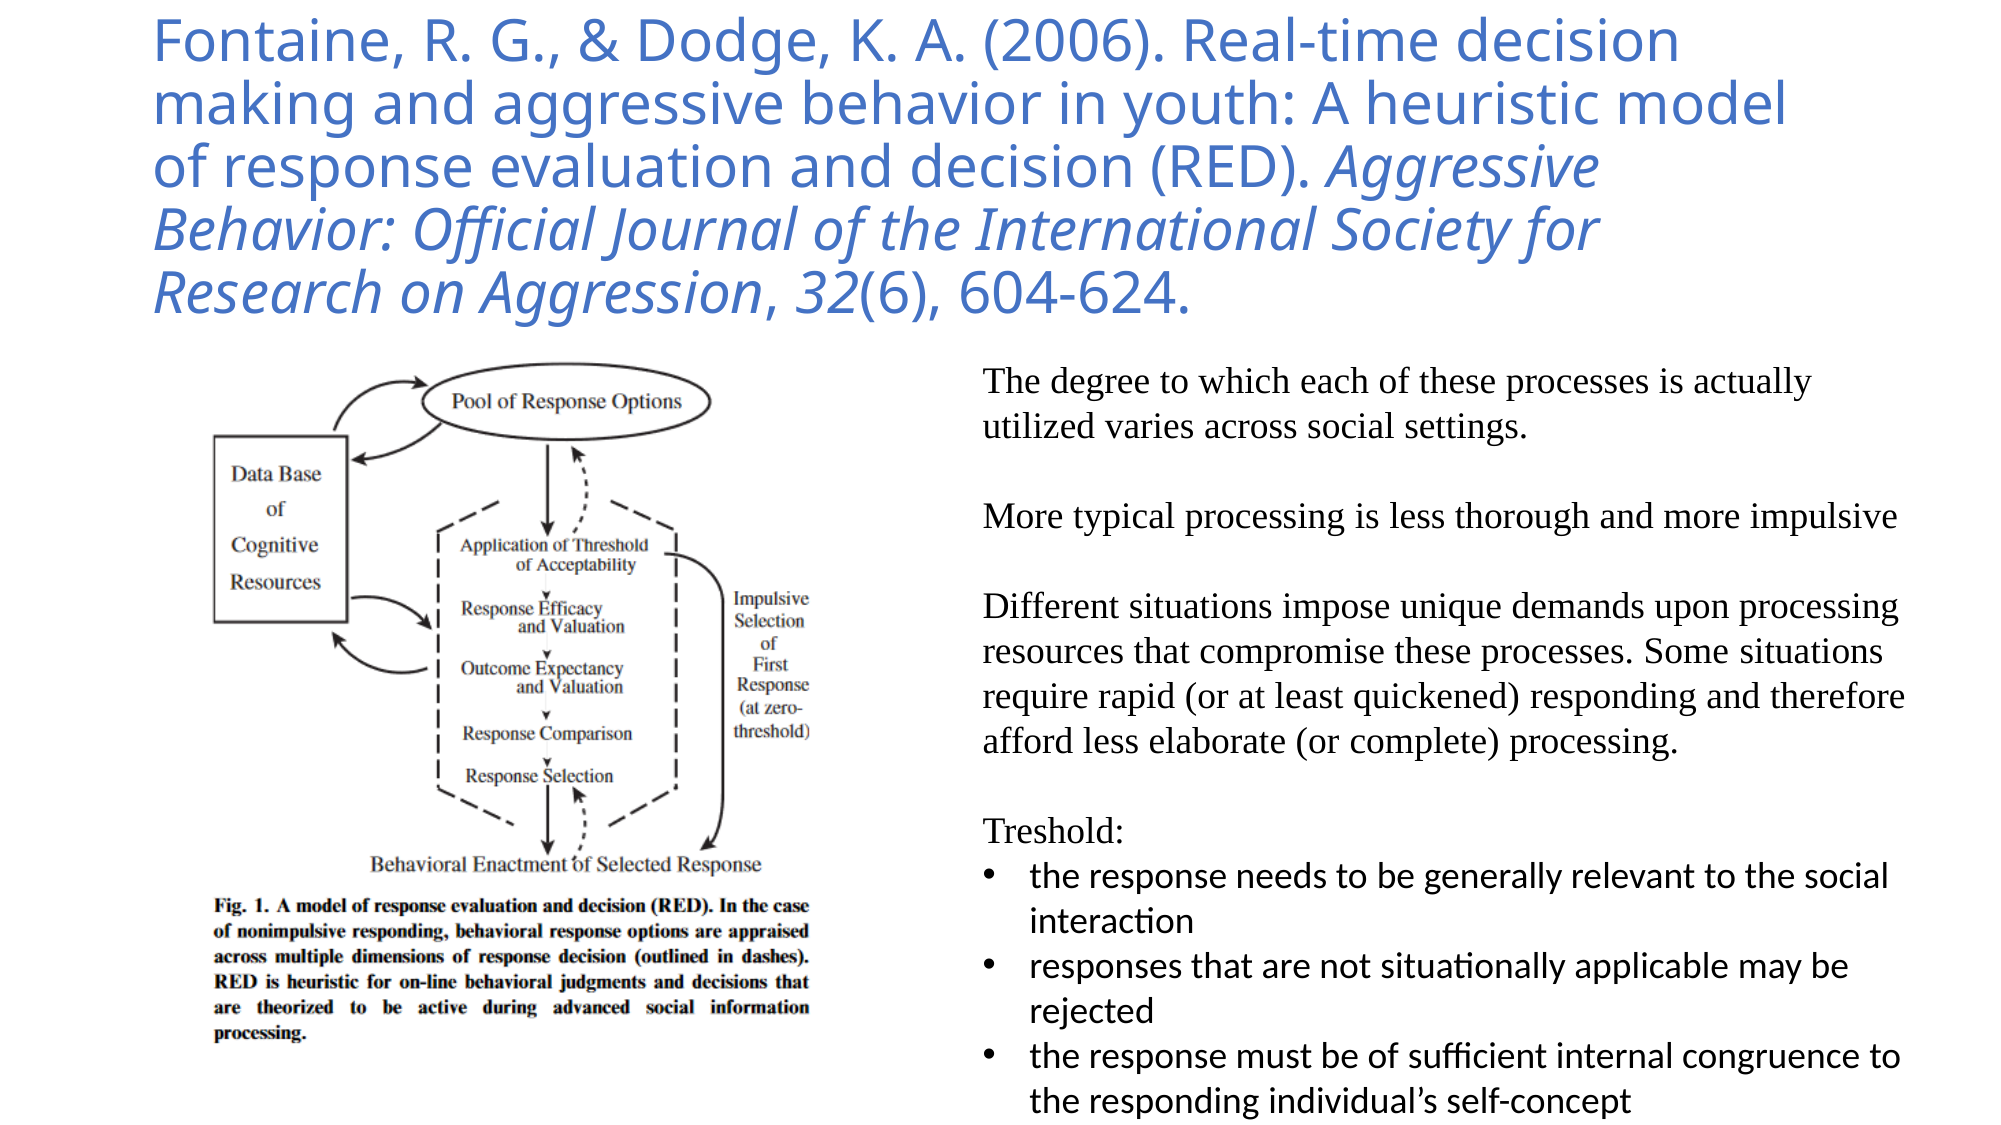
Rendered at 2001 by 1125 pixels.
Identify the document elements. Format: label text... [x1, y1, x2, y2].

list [173, 347, 916, 1061]
text_box The degree to which each of these processes is actually utilized varies across social settings. More typical processing is less thorough and more impulsive Different situations impose unique demands upon processing resources that compromise these processes. Some situations require rapid (or at least quickened) responding and therefore afford less elaborate (or complete) processing. Treshold: the response needs to be generally relevant to the social interaction responses that are not situationally applicable may be rejected the response must be of sufficient internal congruence to the responding individual’s self-concept [967, 348, 1948, 1125]
title Fontaine, R. G., & Dodge, K. A. (2006). Real‐time decision making and aggressive behavior in youth: A heuristic model of response evaluation and decision (RED). Aggressive Behavior: Official Journal of the International Society for Research on Aggression, 32(6), 604-624. [137, 59, 1863, 278]
